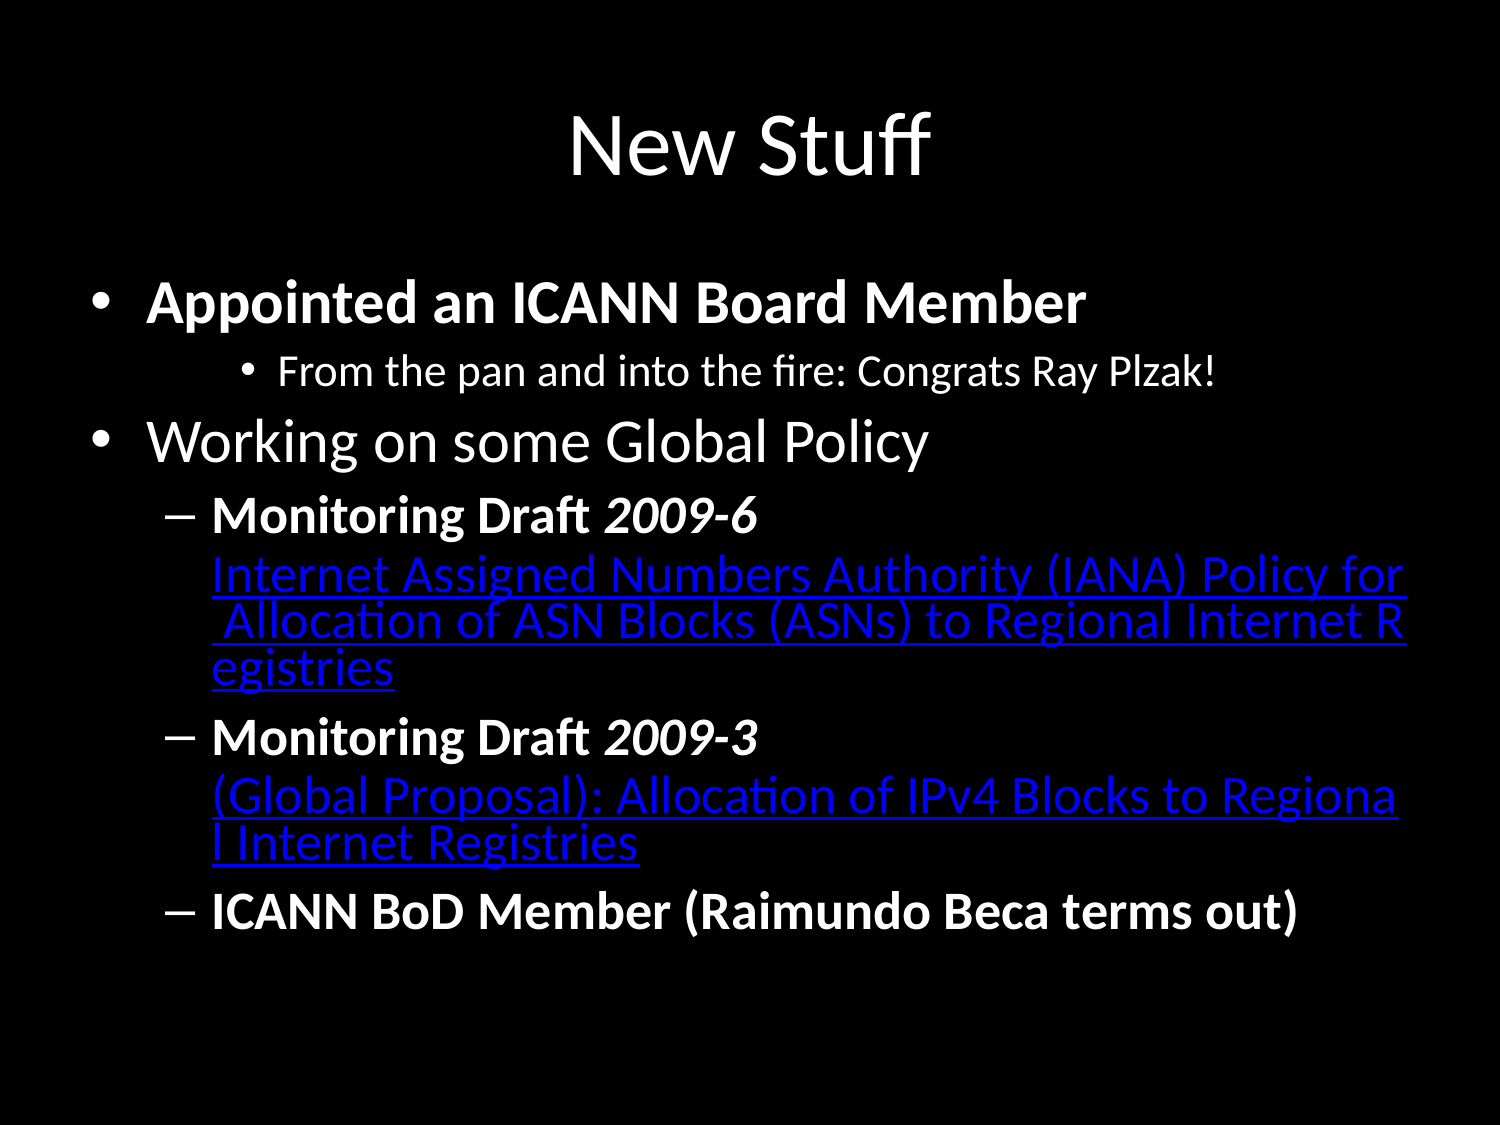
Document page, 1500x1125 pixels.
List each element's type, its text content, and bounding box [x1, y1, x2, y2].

title New Stuff [74, 44, 1426, 233]
list Appointed an ICANN Board Member From the pan and into the fire: Congrats Ray Plzak! Working on some Global Policy Monitoring Draft 2009-6 Internet Assigned Numbers Authority (IANA) Policy for Allocation of ASN Blocks (ASNs) to Regional Internet Registries Monitoring Draft 2009-3 (Global Proposal): Allocation of IPv4 Blocks to Regional Internet Registries ICANN BoD Member (Raimundo Beca terms out) [74, 262, 1426, 1006]
